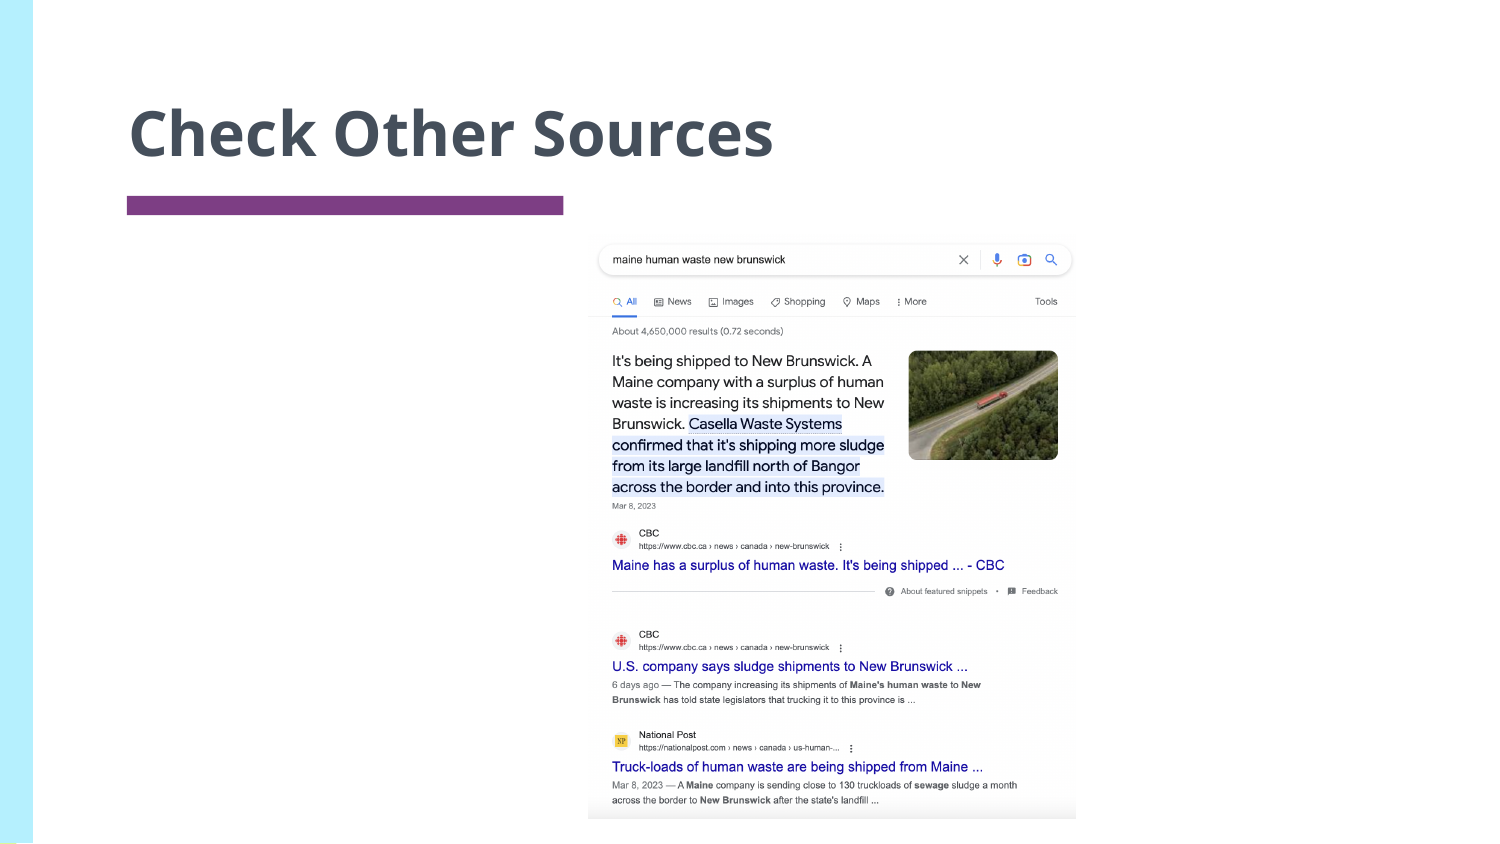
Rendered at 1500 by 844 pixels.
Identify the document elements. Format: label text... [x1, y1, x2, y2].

title Check Other Sources [113, 103, 1387, 184]
text_box [126, 195, 564, 216]
picture [588, 234, 1076, 819]
text_box [0, 0, 33, 843]
